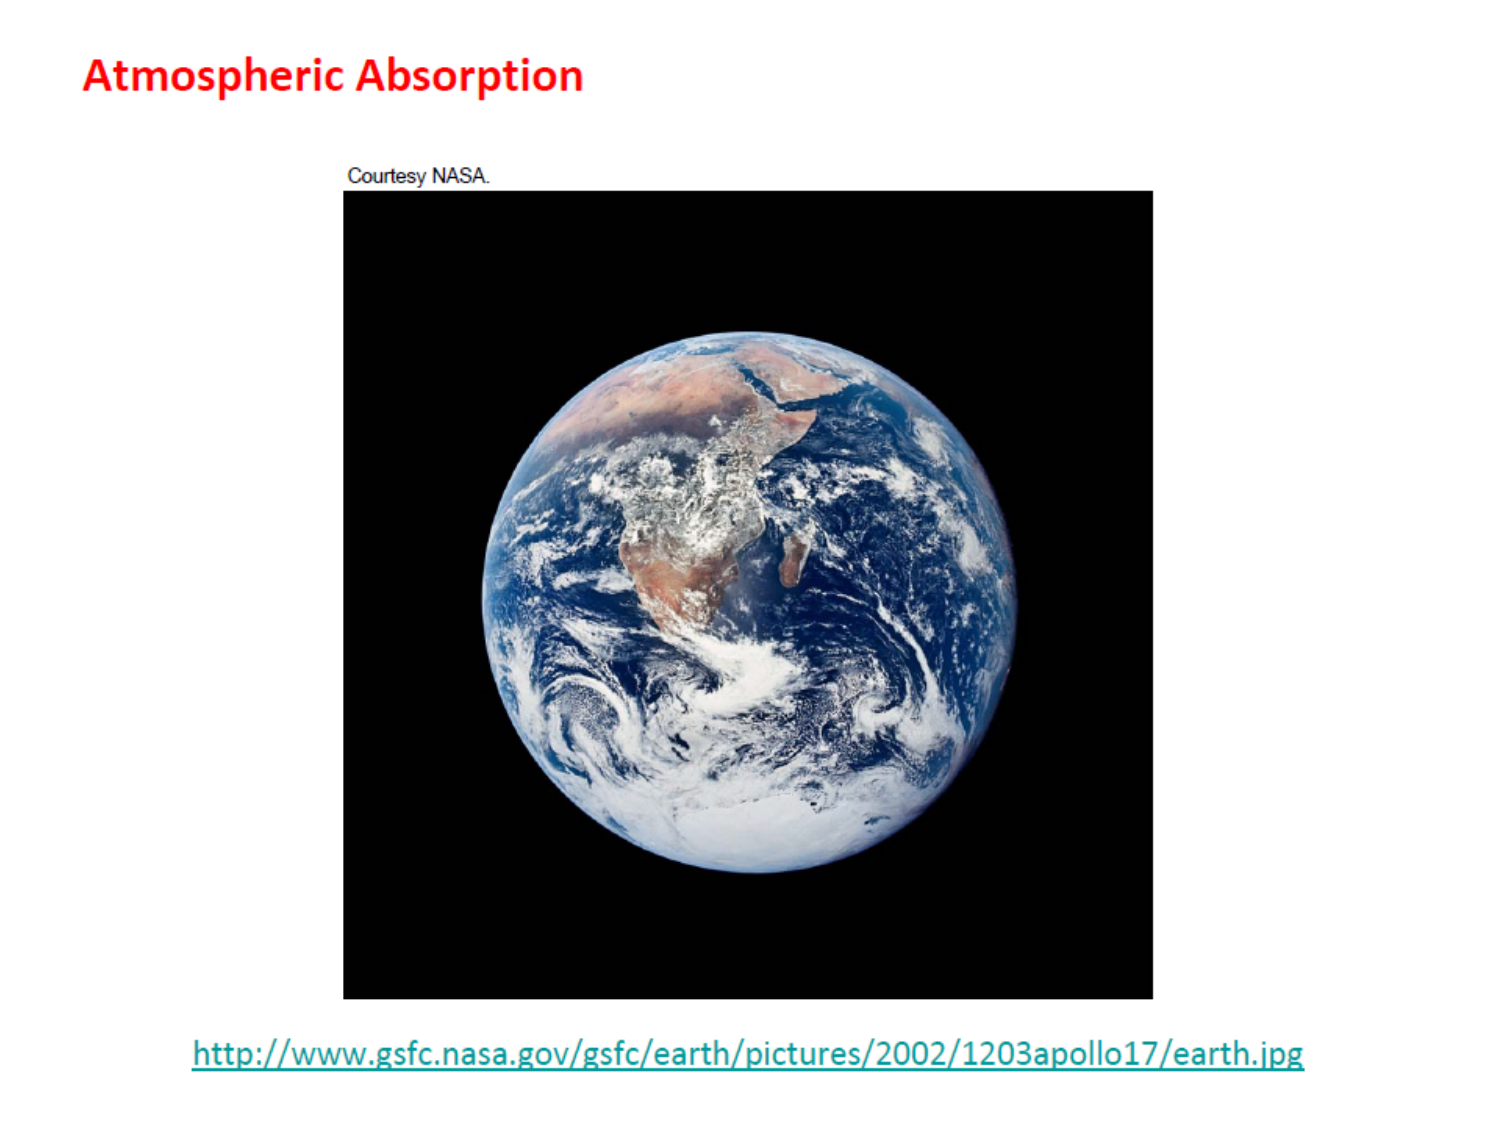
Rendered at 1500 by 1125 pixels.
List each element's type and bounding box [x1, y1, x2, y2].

picture [70, 41, 1430, 1084]
